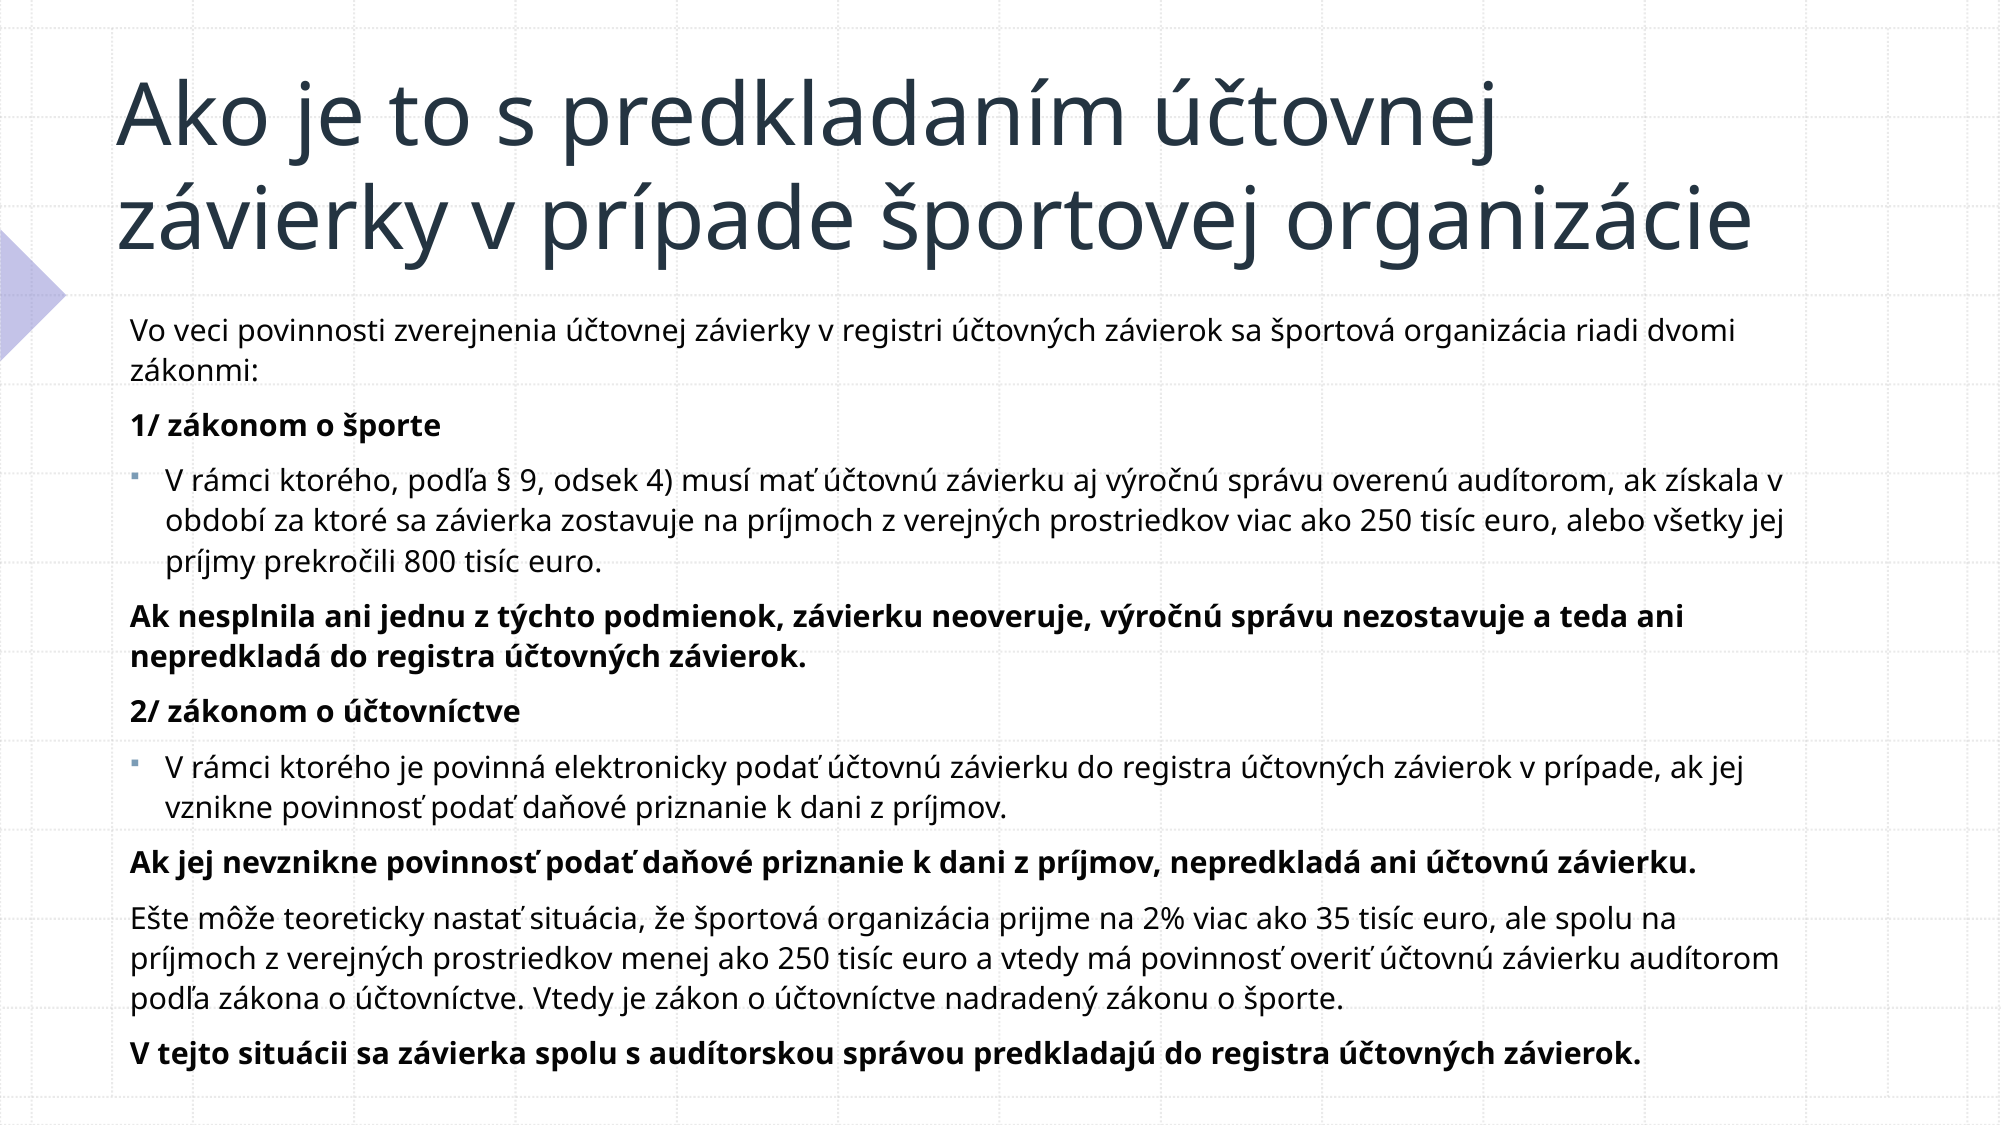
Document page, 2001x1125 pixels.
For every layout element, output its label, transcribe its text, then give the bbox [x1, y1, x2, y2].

list Vo veci povinnosti zverejnenia účtovnej závierky v registri účtovných závierok sa športová organizácia riadi dvomi zákonmi: 1/ zákonom o športe V rámci ktorého, podľa § 9, odsek 4) musí mať účtovnú závierku aj výročnú správu overenú audítorom, ak získala v období za ktoré sa závierka zostavuje na príjmoch z verejných prostriedkov viac ako 250 tisíc euro, alebo všetky jej príjmy prekročili 800 tisíc euro. Ak nesplnila ani jednu z týchto podmienok, závierku neoveruje, výročnú správu nezostavuje a teda ani nepredkladá do registra účtovných závierok. 2/ zákonom o účtovníctve V rámci ktorého je povinná elektronicky podať účtovnú závierku do registra účtovných závierok v prípade, ak jej vznikne povinnosť podať daňové priznanie k dani z príjmov. Ak jej nevznikne povinnosť podať daňové priznanie k dani z príjmov, nepredkladá ani účtovnú závierku. Ešte môže teoreticky nastať situácia, že športová organizácia prijme na 2% viac ako 35 tisíc euro, ale spolu na príjmoch z verejných prostriedkov menej ako 250 tisíc euro a vtedy má povinnosť overiť účtovnú závierku audítorom podľa zákona o účtovníctve. Vtedy je zákon o účtovníctve nadradený zákonu o športe. V tejto situácii sa závierka spolu s audítorskou správou predkladajú do registra účtovných závierok. [114, 299, 1809, 1087]
title Ako je to s predkladaním účtovnej závierky v prípade športovej organizácie [101, 38, 1796, 275]
